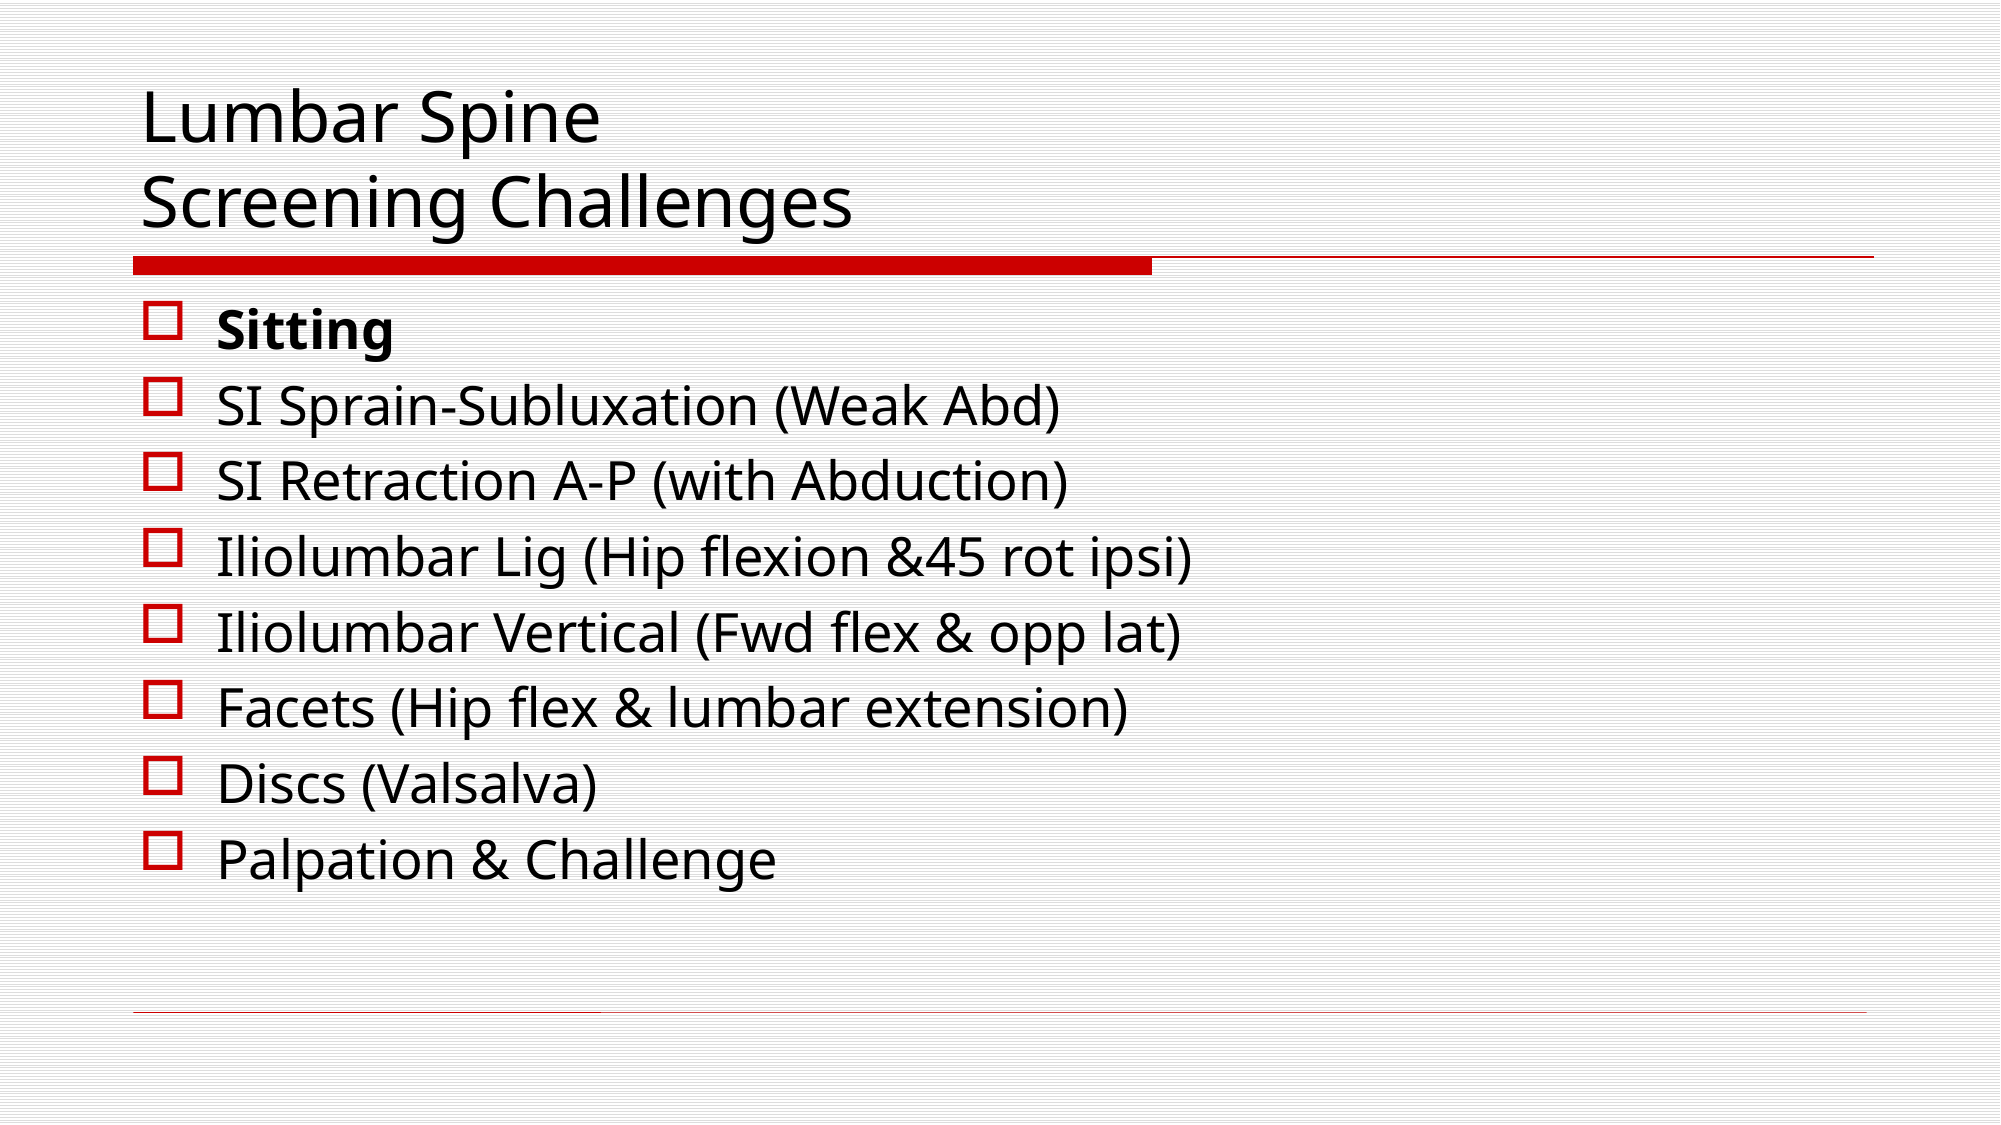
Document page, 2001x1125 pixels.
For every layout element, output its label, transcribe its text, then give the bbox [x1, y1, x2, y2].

list Sitting SI Sprain-Subluxation (Weak Abd) SI Retraction A-P (with Abduction) Iliolumbar Lig (Hip flexion &45 rot ipsi) Iliolumbar Vertical (Fwd flex & opp lat) Facets (Hip flex & lumbar extension) Discs (Valsalva) Palpation & Challenge [123, 287, 1874, 988]
title Lumbar Spine Screening Challenges [125, 50, 1876, 250]
